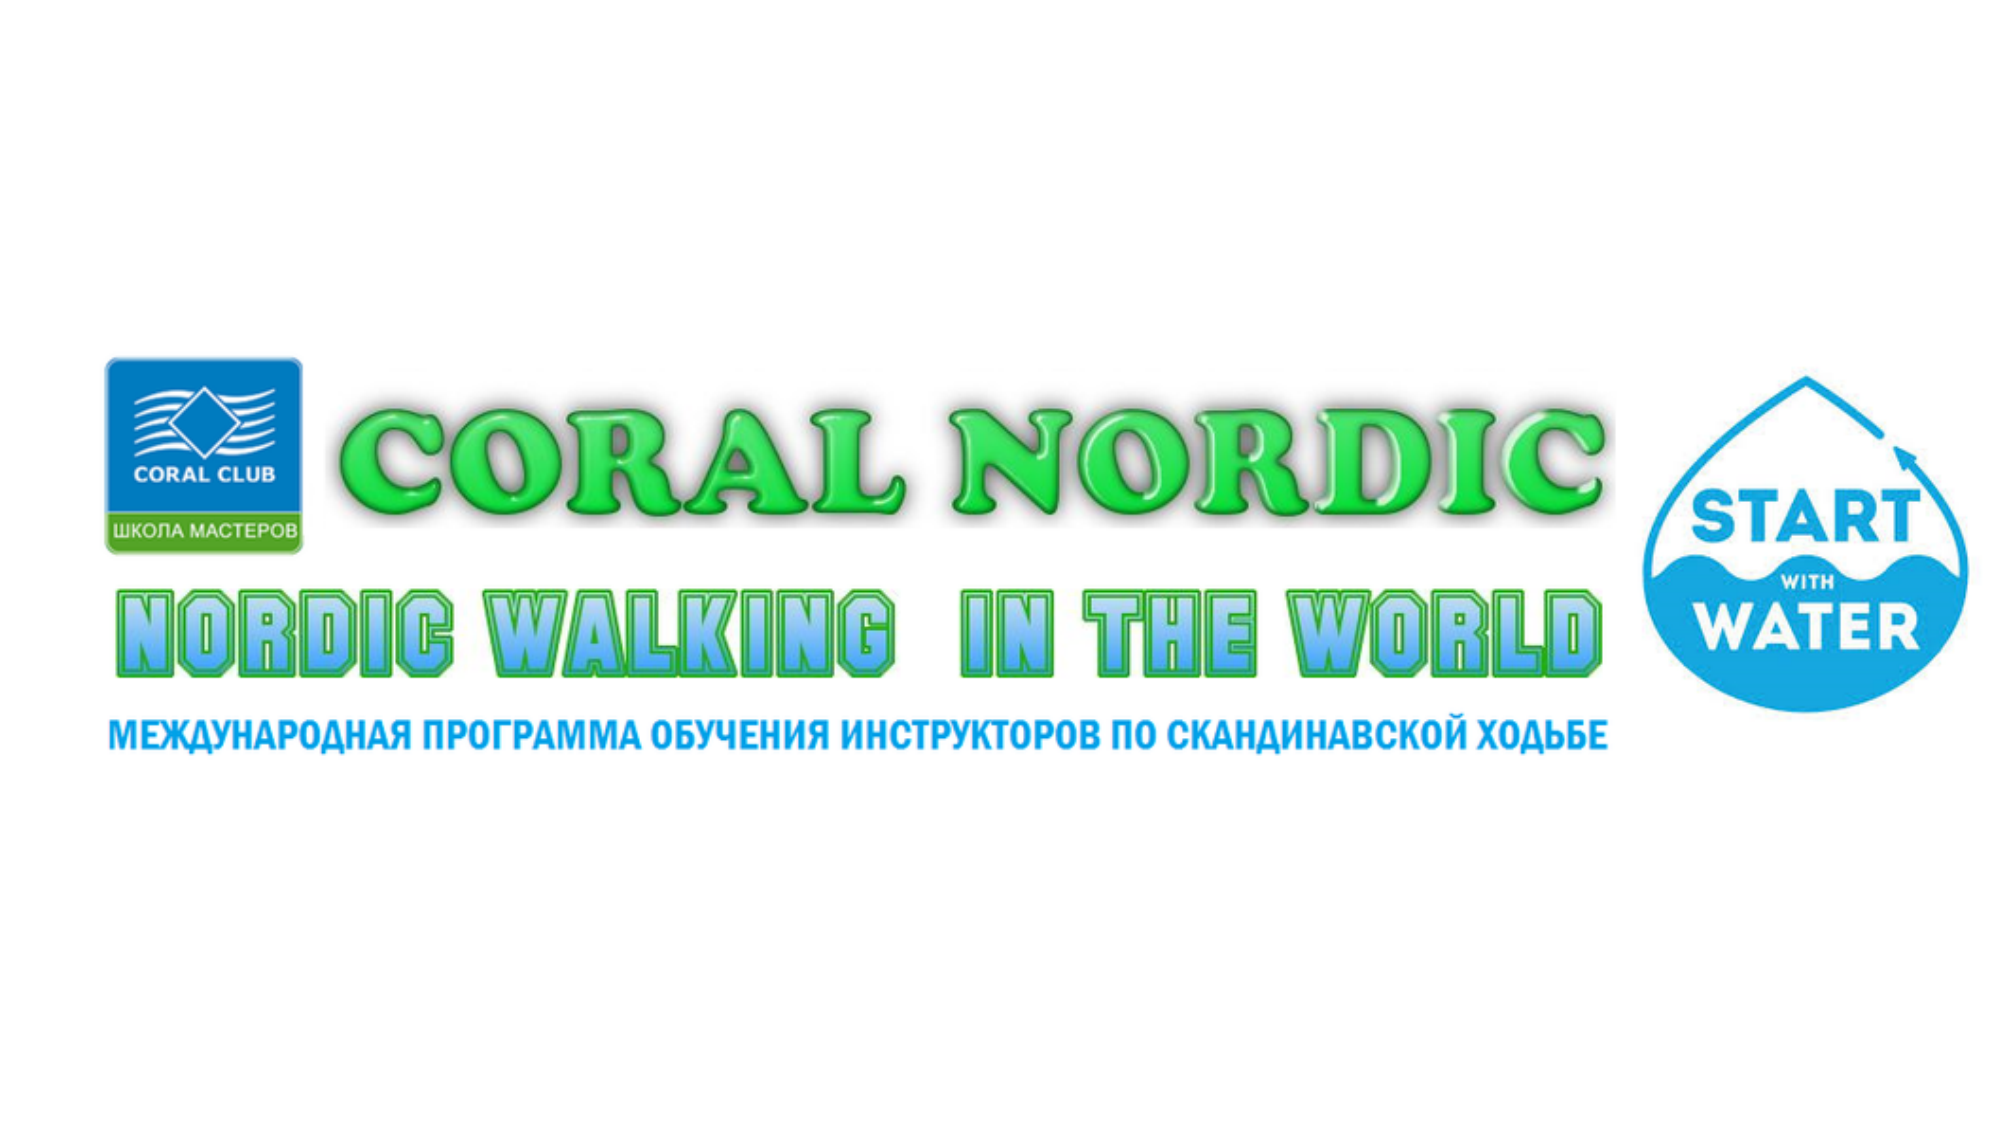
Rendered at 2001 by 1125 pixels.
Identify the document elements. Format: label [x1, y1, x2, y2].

picture [63, 318, 2000, 792]
